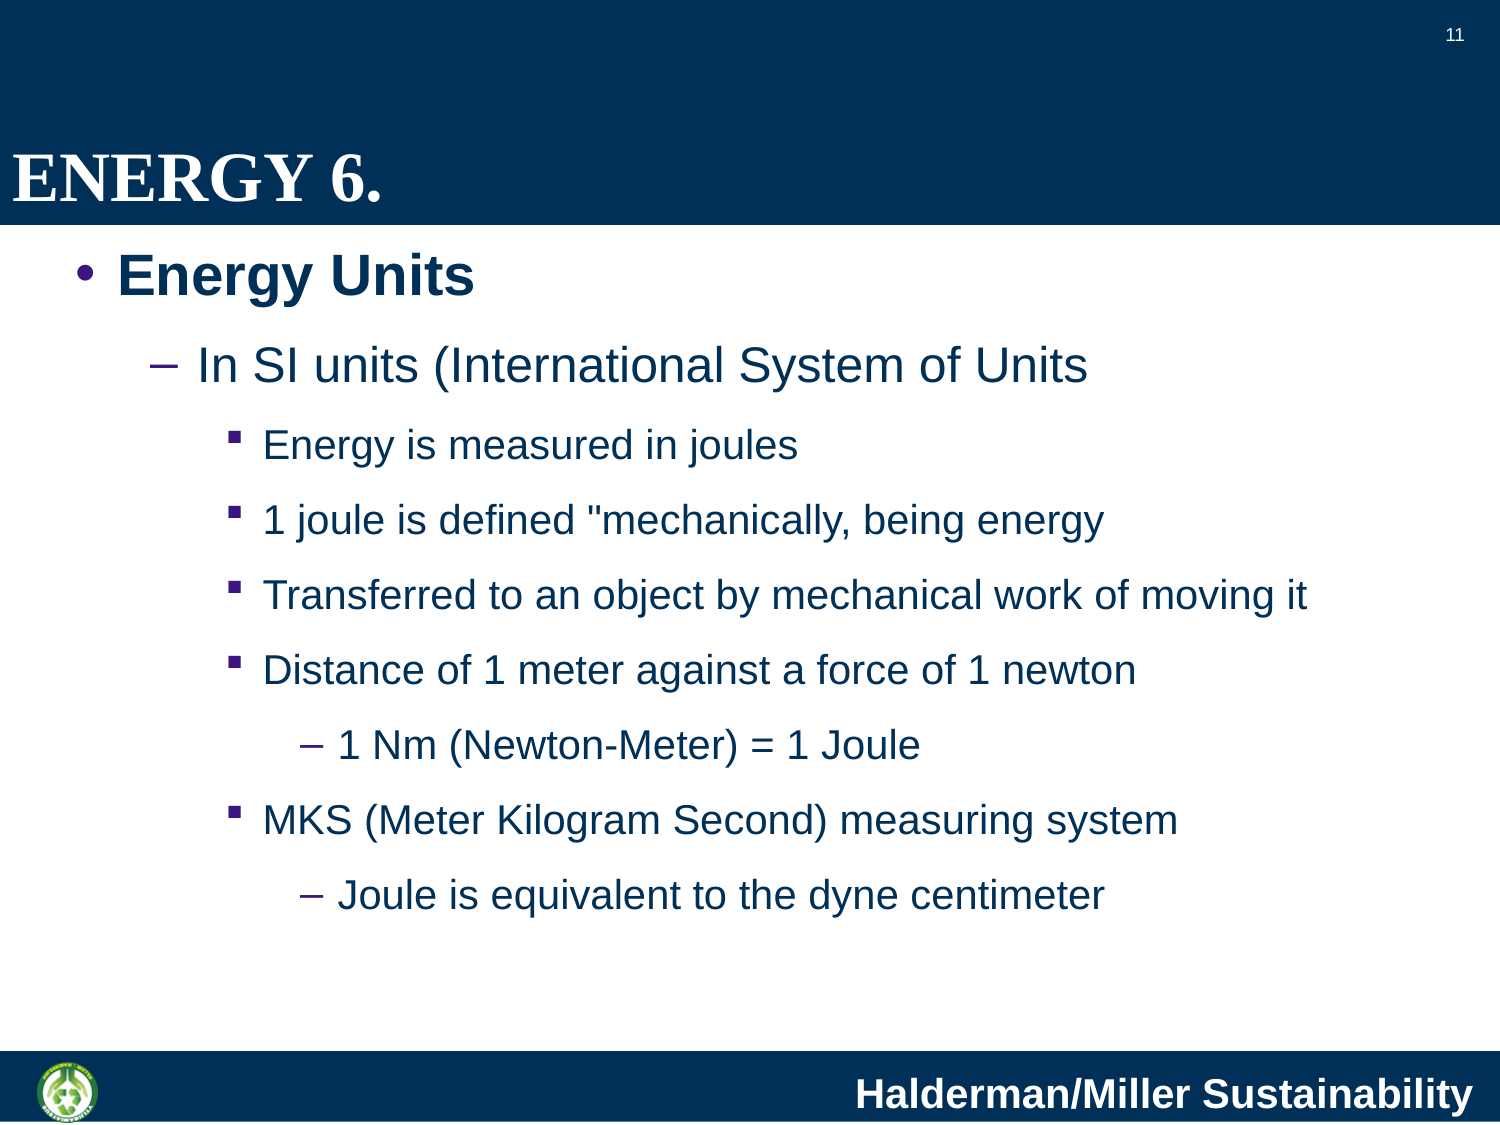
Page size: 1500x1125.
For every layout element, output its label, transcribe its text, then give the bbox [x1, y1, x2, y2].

picture [37, 1062, 98, 1123]
title ENERGY 6. [12, 35, 1363, 216]
list Energy Units In SI units (International System of Units Energy is measured in joules 1 joule is defined "mechanically, being energy Transferred to an object by mechanical work of moving it Distance of 1 meter against a force of 1 newton 1 Nm (Newton-Meter) = 1 Joule MKS (Meter Kilogram Second) measuring system Joule is equivalent to the dyne centimeter [75, 237, 1425, 980]
slide_number 11 [1389, 18, 1480, 49]
